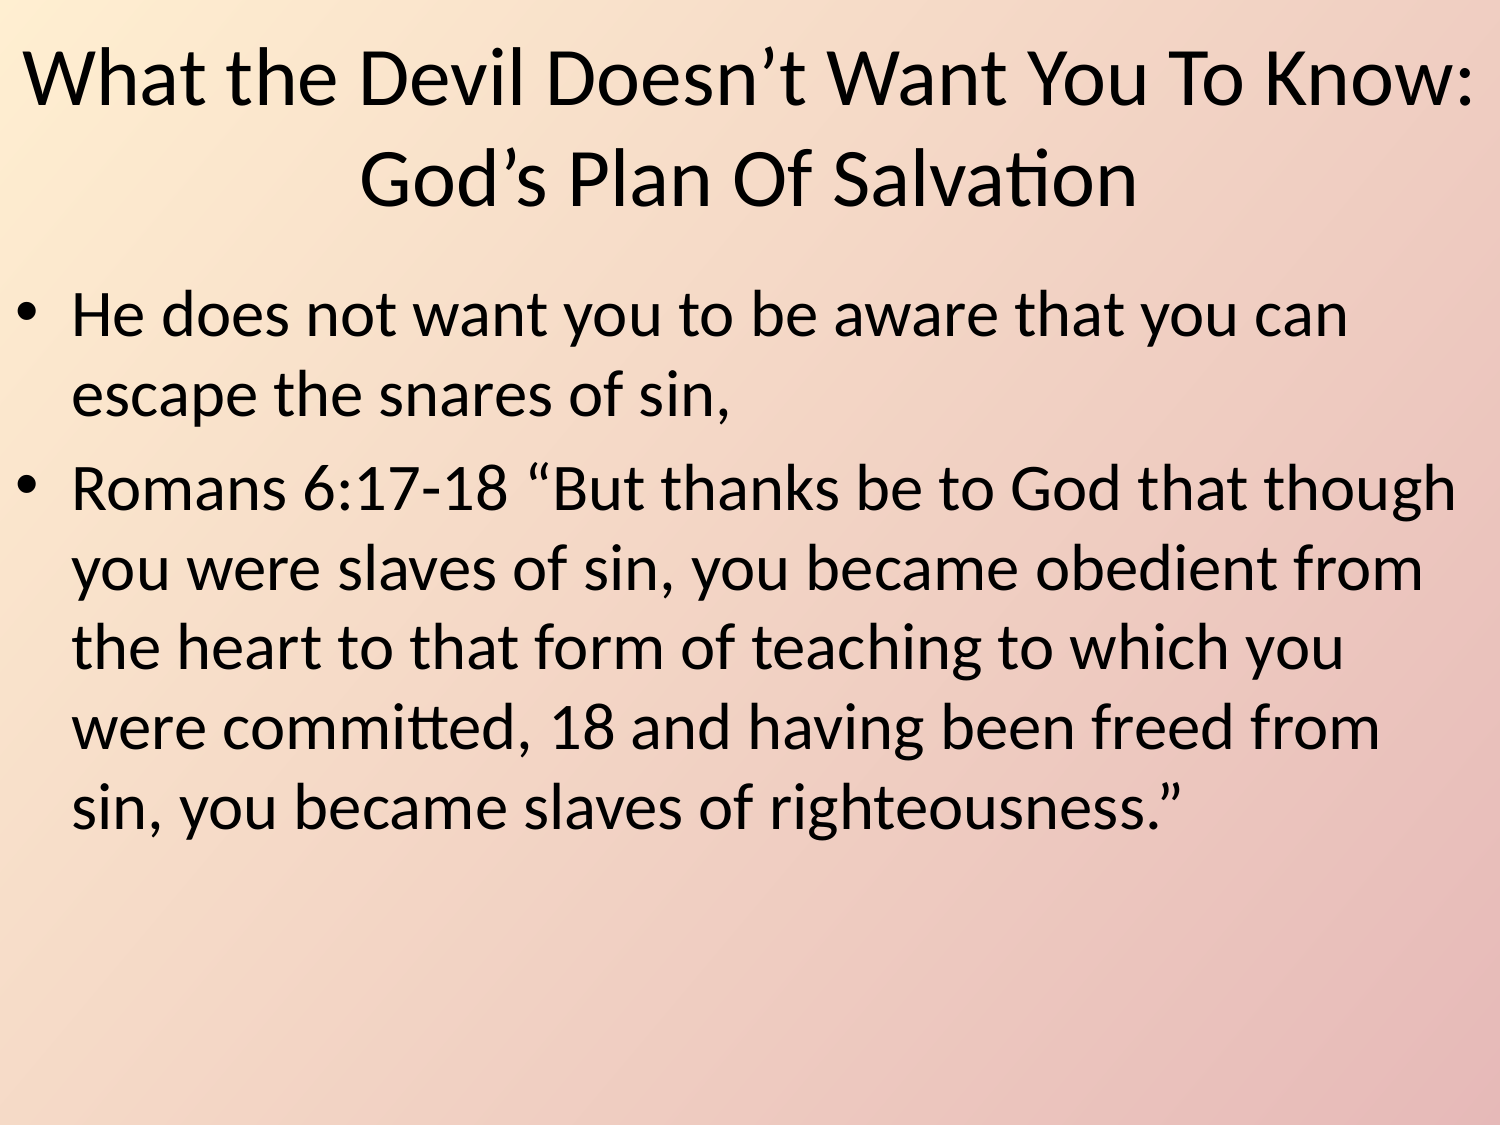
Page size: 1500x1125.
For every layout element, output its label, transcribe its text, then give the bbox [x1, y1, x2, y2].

title What the Devil Doesn’t Want You To Know: God’s Plan Of Salvation [0, 12, 1500, 233]
list He does not want you to be aware that you can escape the snares of sin, Romans 6:17-18 “But thanks be to God that though you were slaves of sin, you became obedient from the heart to that form of teaching to which you were committed, 18 and having been freed from sin, you became slaves of righteousness.” [0, 262, 1500, 1088]
